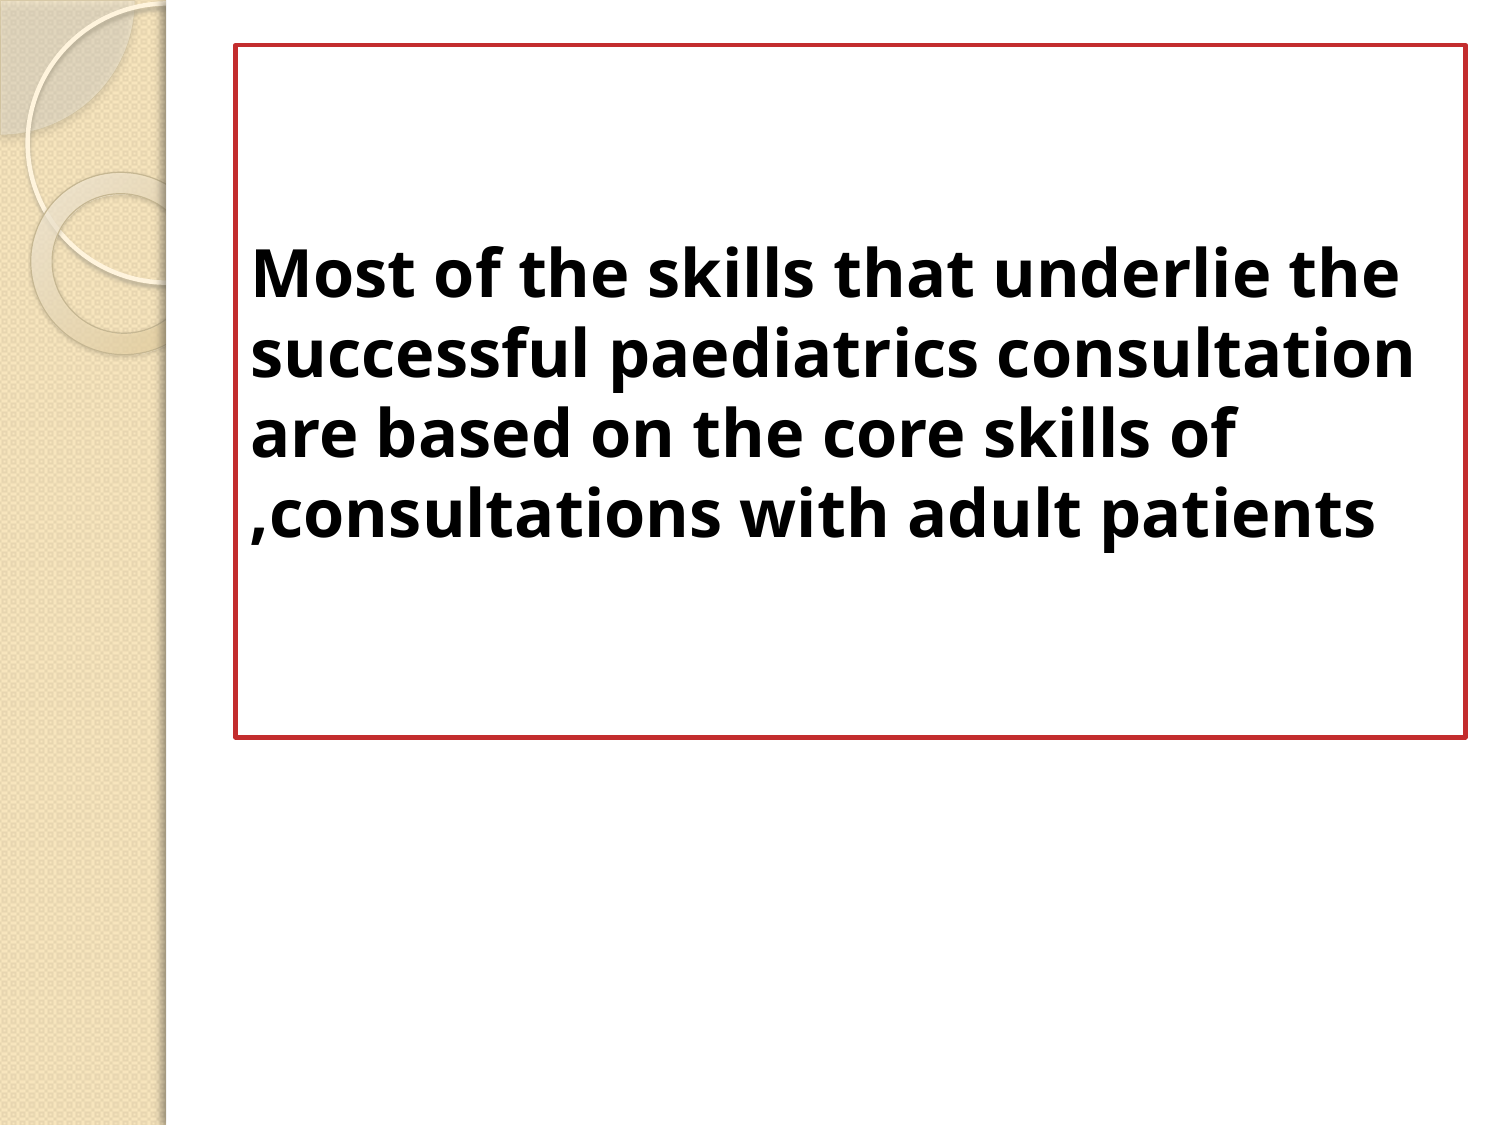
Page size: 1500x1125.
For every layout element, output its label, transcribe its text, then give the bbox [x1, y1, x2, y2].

title Most of the skills that underlie the successful paediatrics consultation are based on the core skills of consultations with adult patients, [233, 43, 1468, 740]
